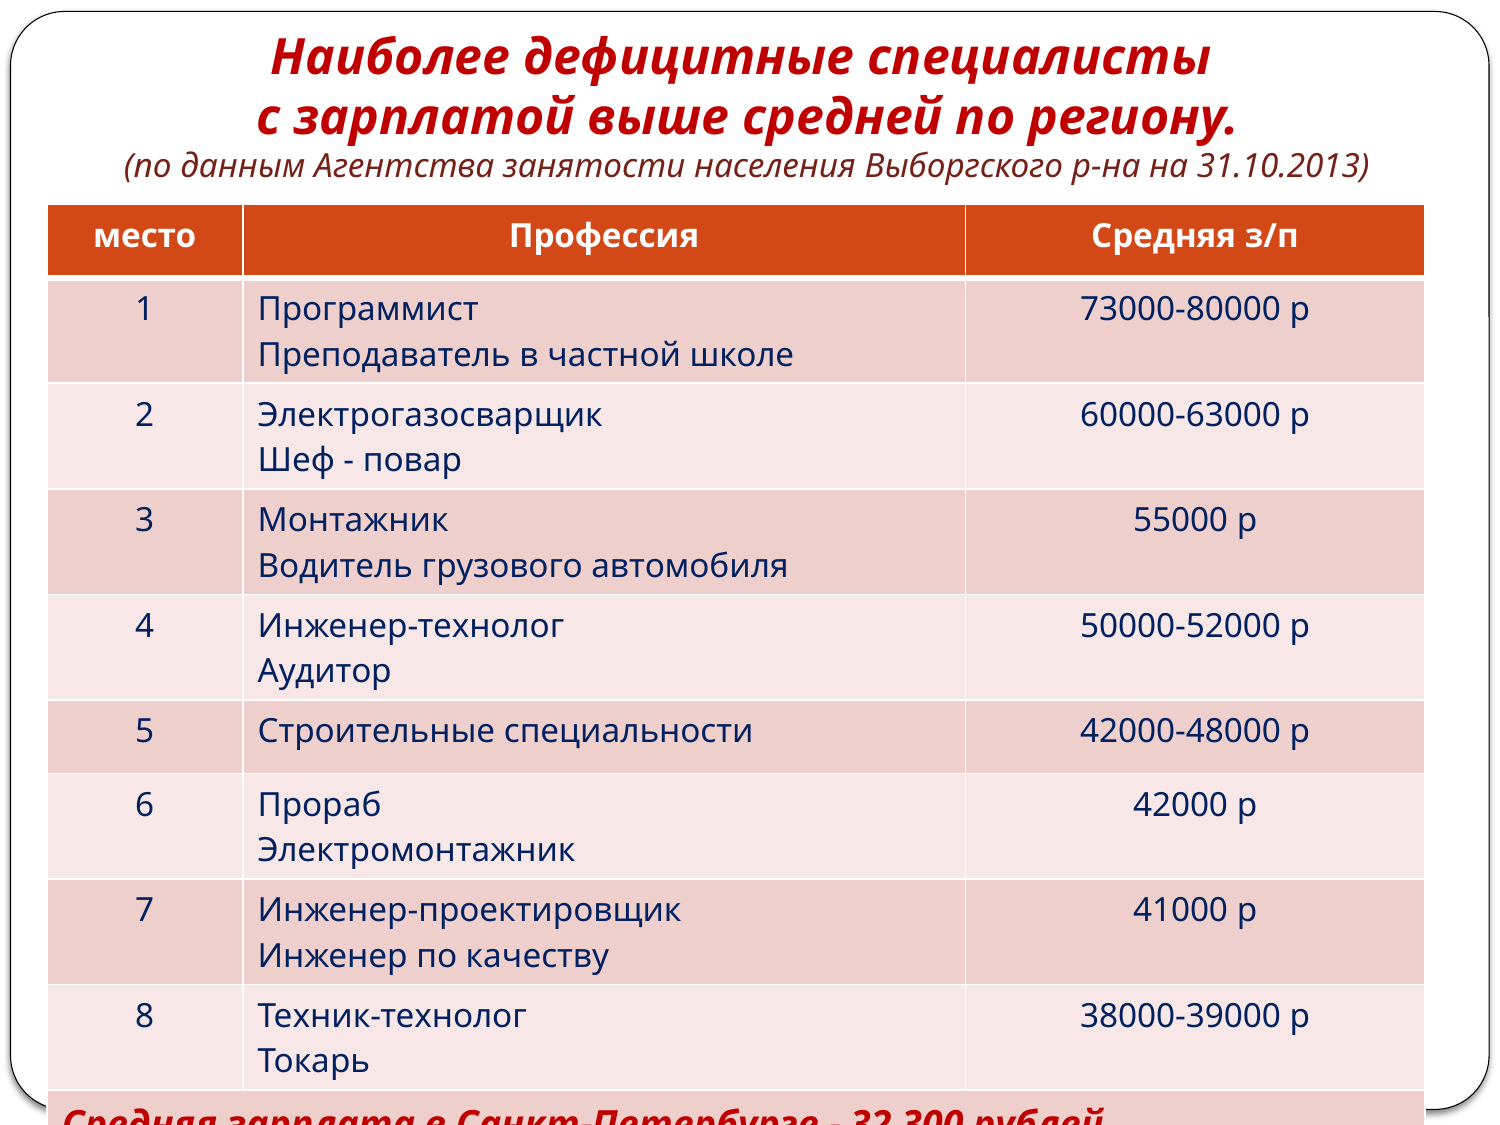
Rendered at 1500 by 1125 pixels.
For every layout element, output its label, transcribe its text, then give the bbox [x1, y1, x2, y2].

table_cell Прораб Электромонтажник [244, 774, 965, 878]
table_cell 8 [48, 985, 242, 1089]
table_header Средняя з/п [966, 205, 1424, 275]
table_cell 7 [48, 880, 242, 984]
table_cell 2 [48, 384, 242, 488]
table_header Профессия [244, 205, 965, 275]
table_cell 4 [48, 595, 242, 699]
table_cell 1 [48, 281, 242, 382]
table_cell 41000 р [966, 880, 1424, 984]
table_cell 55000 р [966, 490, 1424, 594]
table_cell Средняя зарплата в Санкт-Петербурге - 32 300 рублей. [48, 1091, 1424, 1125]
table_cell Электрогазосварщик Шеф - повар [244, 384, 965, 488]
table_cell 3 [48, 490, 242, 594]
table_cell 42000-48000 р [966, 701, 1424, 773]
table_cell 38000-39000 р [966, 985, 1424, 1089]
table_cell Техник-технолог Токарь [244, 985, 965, 1089]
table_cell 42000 р [966, 774, 1424, 878]
table_cell Инженер-проектировщик Инженер по качеству [244, 880, 965, 984]
title Наиболее дефицитные специалисты с зарплатой выше средней по региону. (по данным Агентства занятости населения Выборгского р-на на 31.10.2013) [70, 23, 1425, 200]
table_cell 6 [48, 774, 242, 878]
table_cell Программист Преподаватель в частной школе [244, 281, 965, 382]
table_cell Инженер-технолог Аудитор [244, 595, 965, 699]
table_cell 60000-63000 р [966, 384, 1424, 488]
table_cell 5 [48, 701, 242, 773]
table_cell Монтажник Водитель грузового автомобиля [244, 490, 965, 594]
table_cell Строительные специальности [244, 701, 965, 773]
table_cell 50000-52000 р [966, 595, 1424, 699]
table_cell 73000-80000 р [966, 281, 1424, 382]
table_header место [48, 205, 242, 275]
